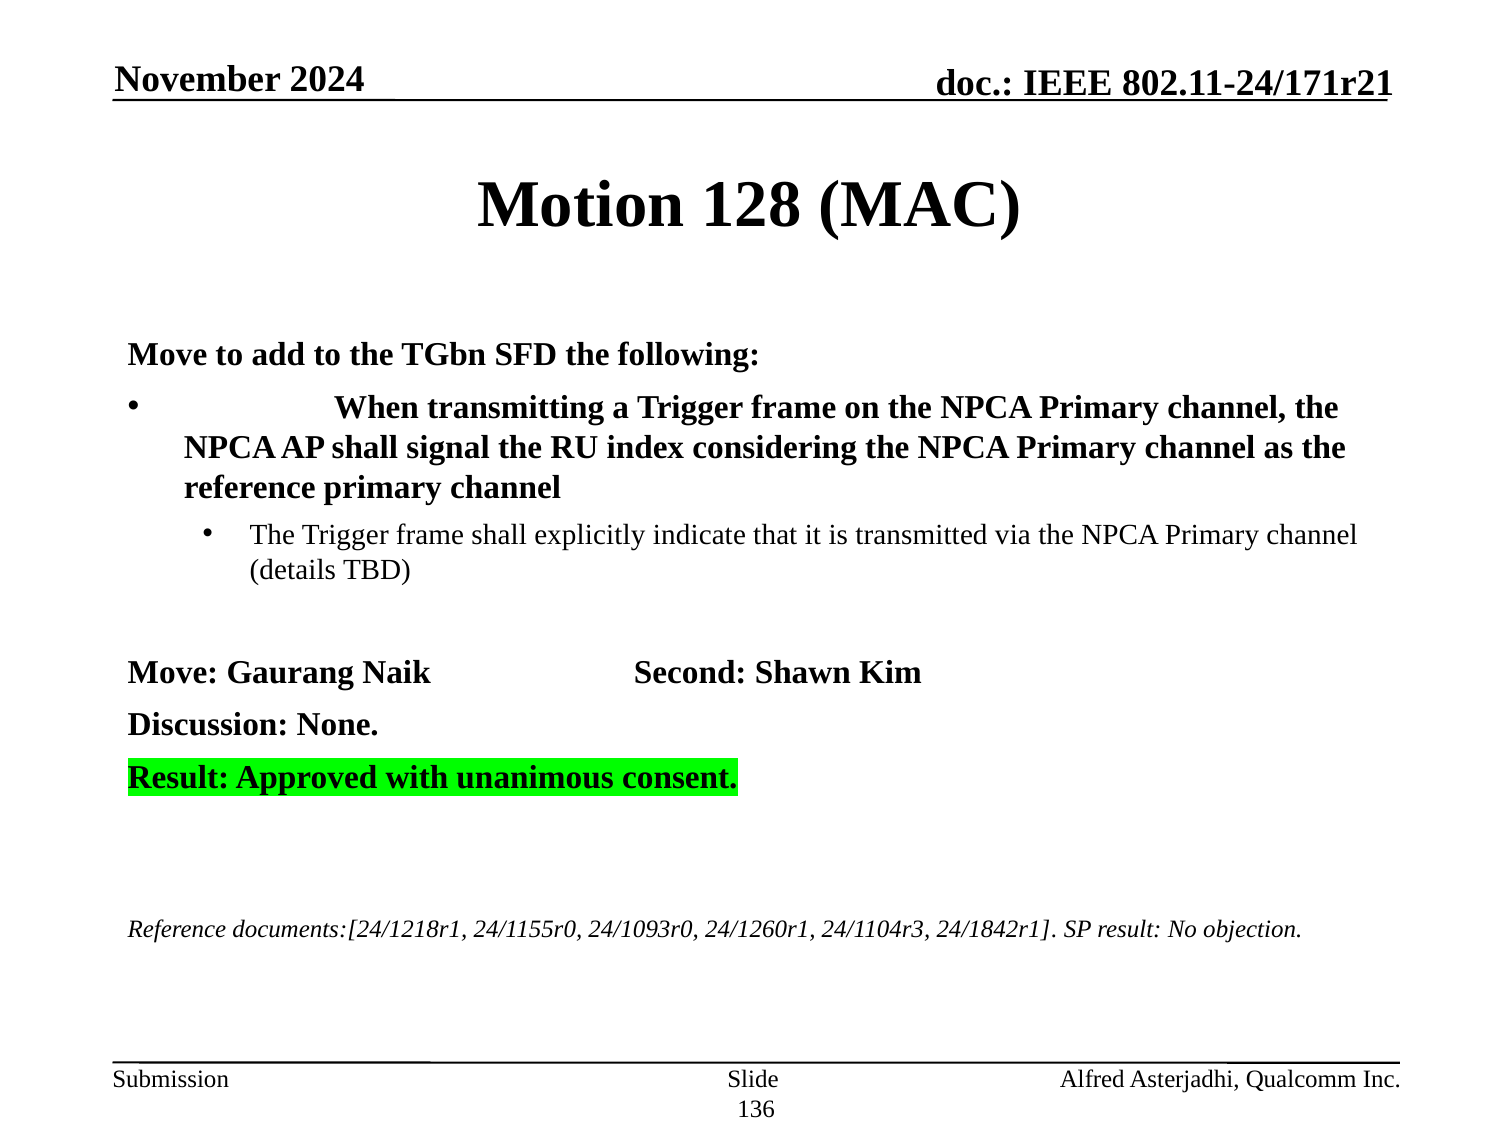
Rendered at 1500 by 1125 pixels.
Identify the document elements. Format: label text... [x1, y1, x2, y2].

slide_number Slide 136 [712, 1061, 800, 1123]
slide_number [114, 54, 423, 100]
title Motion 128 (MAC) [112, 112, 1388, 288]
list Move to add to the TGbn SFD the following: When transmitting a Trigger frame on the NPCA Primary channel, the NPCA AP shall signal the RU index considering the NPCA Primary channel as the reference primary channel The Trigger frame shall explicitly indicate that it is transmitted via the NPCA Primary channel (details TBD) Move: Gaurang Naik Second: Shawn Kim Discussion: None. Result: Approved with unanimous consent. Reference documents:[24/1218r1, 24/1155r0, 24/1093r0, 24/1260r1, 24/1104r3, 24/1842r1]. SP result: No objection. [112, 324, 1388, 1000]
footer Alfred Asterjadhi, Qualcomm Inc. [878, 1061, 1402, 1093]
